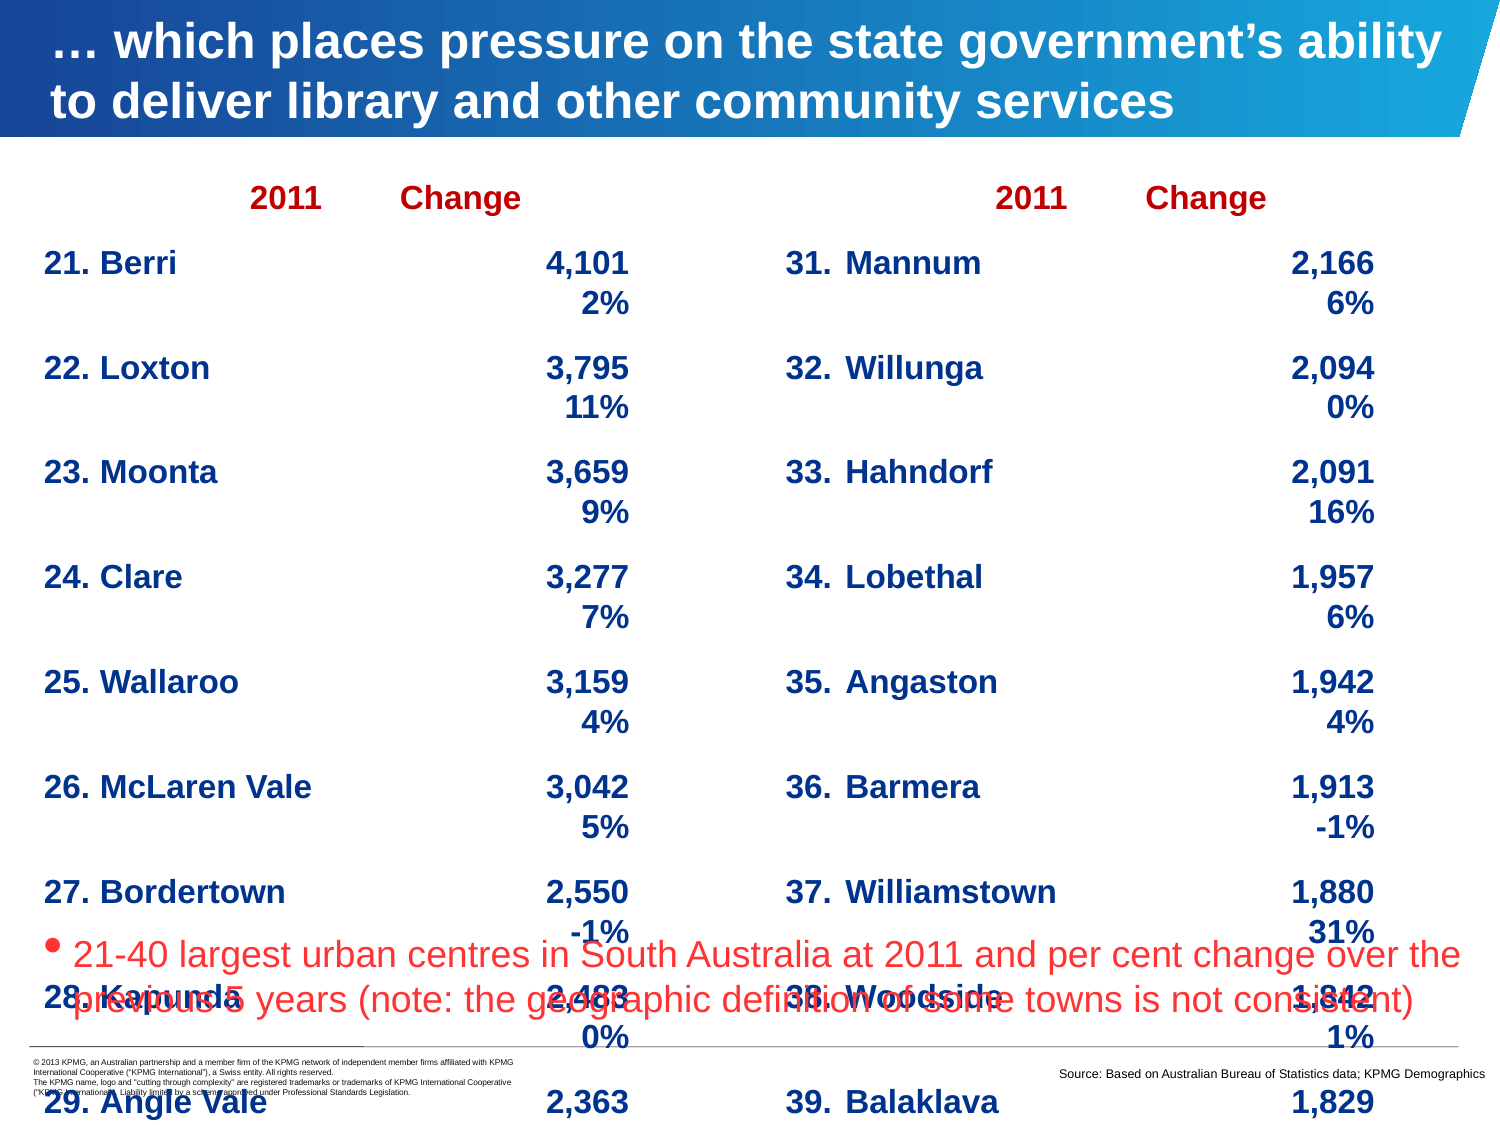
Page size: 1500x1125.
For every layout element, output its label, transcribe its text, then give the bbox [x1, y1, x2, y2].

text_box 2011 Change Berri 4,101 2% Loxton 3,795 11% Moonta 3,659 9% Clare 3,277 7% Wallaroo 3,159 4% McLaren Vale 3,042 5% Bordertown 2,550 -1% Kapunda 2,483 0% Angle Vale 2,363 73% Ceduna 2,290 -1% [28, 168, 745, 1058]
text_box 2011 Change Berri 4,101 2% Loxton 3,795 11% Moonta 3,659 9% Clare 3,277 7% Wallaroo 3,159 4% McLaren Vale 3,042 5% Bordertown 2,550 -1% Kapunda 2,483 0% Angle Vale 2,363 73% Ceduna 2,290 -1% [28, 1089, 745, 1125]
title … which places pressure on the state government’s ability to deliver library and other community services [49, 0, 1459, 138]
text_box 2011 Change Mannum 2,166 6% Willunga 2,094 0% Hahndorf 2,091 16% Lobethal 1,957 6% Angaston 1,942 4% Barmera 1,913 -1% Williamstown 1,880 31% Woodside 1,842 1% Balaklava 1,829 12% Two Wells 1,764 146% [770, 168, 1486, 929]
text_box 21-40 largest urban centres in South Australia at 2011 and per cent change over the previous 5 years (note: the geographic definition of some towns is not consistent) [43, 929, 1500, 1020]
text_box Source: Based on Australian Bureau of Statistics data; KPMG Demographics [0, 1058, 1500, 1089]
text_box 2011 Change Mannum 2,166 6% Willunga 2,094 0% Hahndorf 2,091 16% Lobethal 1,957 6% Angaston 1,942 4% Barmera 1,913 -1% Williamstown 1,880 31% Woodside 1,842 1% Balaklava 1,829 12% Two Wells 1,764 146% [770, 1020, 1486, 1058]
text_box 2011 Change Mannum 2,166 6% Willunga 2,094 0% Hahndorf 2,091 16% Lobethal 1,957 6% Angaston 1,942 4% Barmera 1,913 -1% Williamstown 1,880 31% Woodside 1,842 1% Balaklava 1,829 12% Two Wells 1,764 146% [770, 1089, 1486, 1125]
